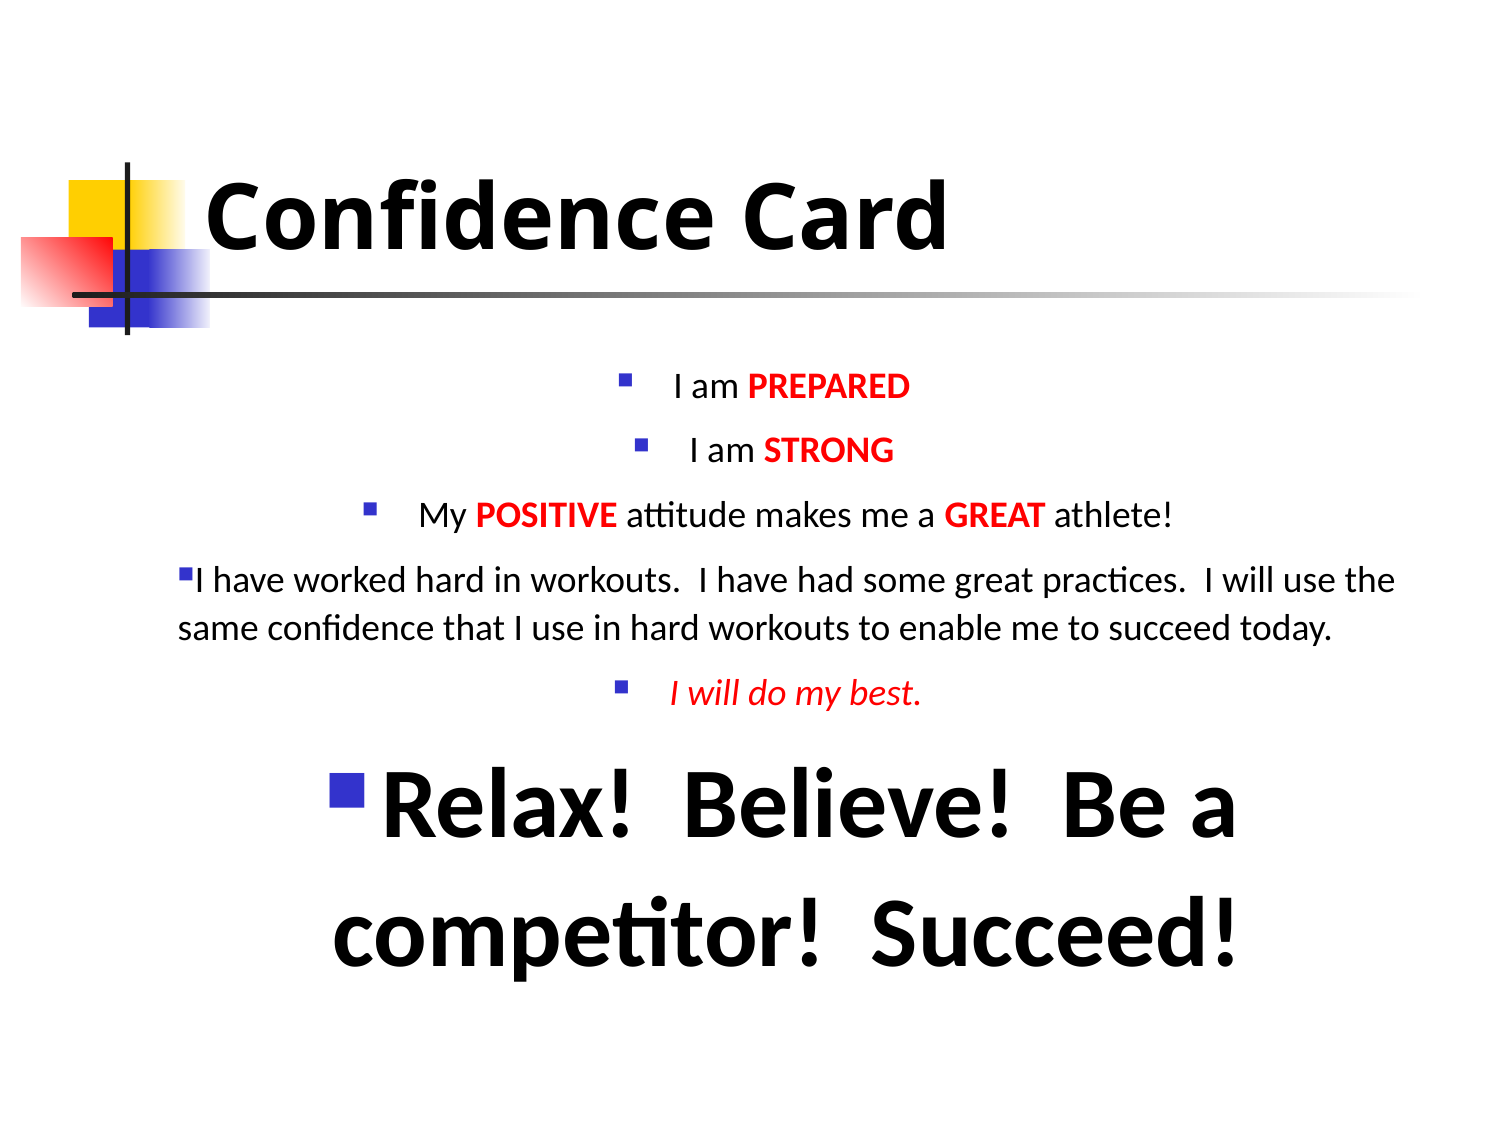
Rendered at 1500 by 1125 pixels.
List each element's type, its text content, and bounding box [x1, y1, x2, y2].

list I am PREPARED I am STRONG My POSITIVE attitude makes me a GREAT athlete! I have worked hard in workouts. I have had some great practices. I will use the same confidence that I use in hard workouts to enable me to succeed today. I will do my best. Relax! Believe! Be a competitor! Succeed! [162, 350, 1413, 1025]
title Confidence Card [188, 35, 1468, 275]
